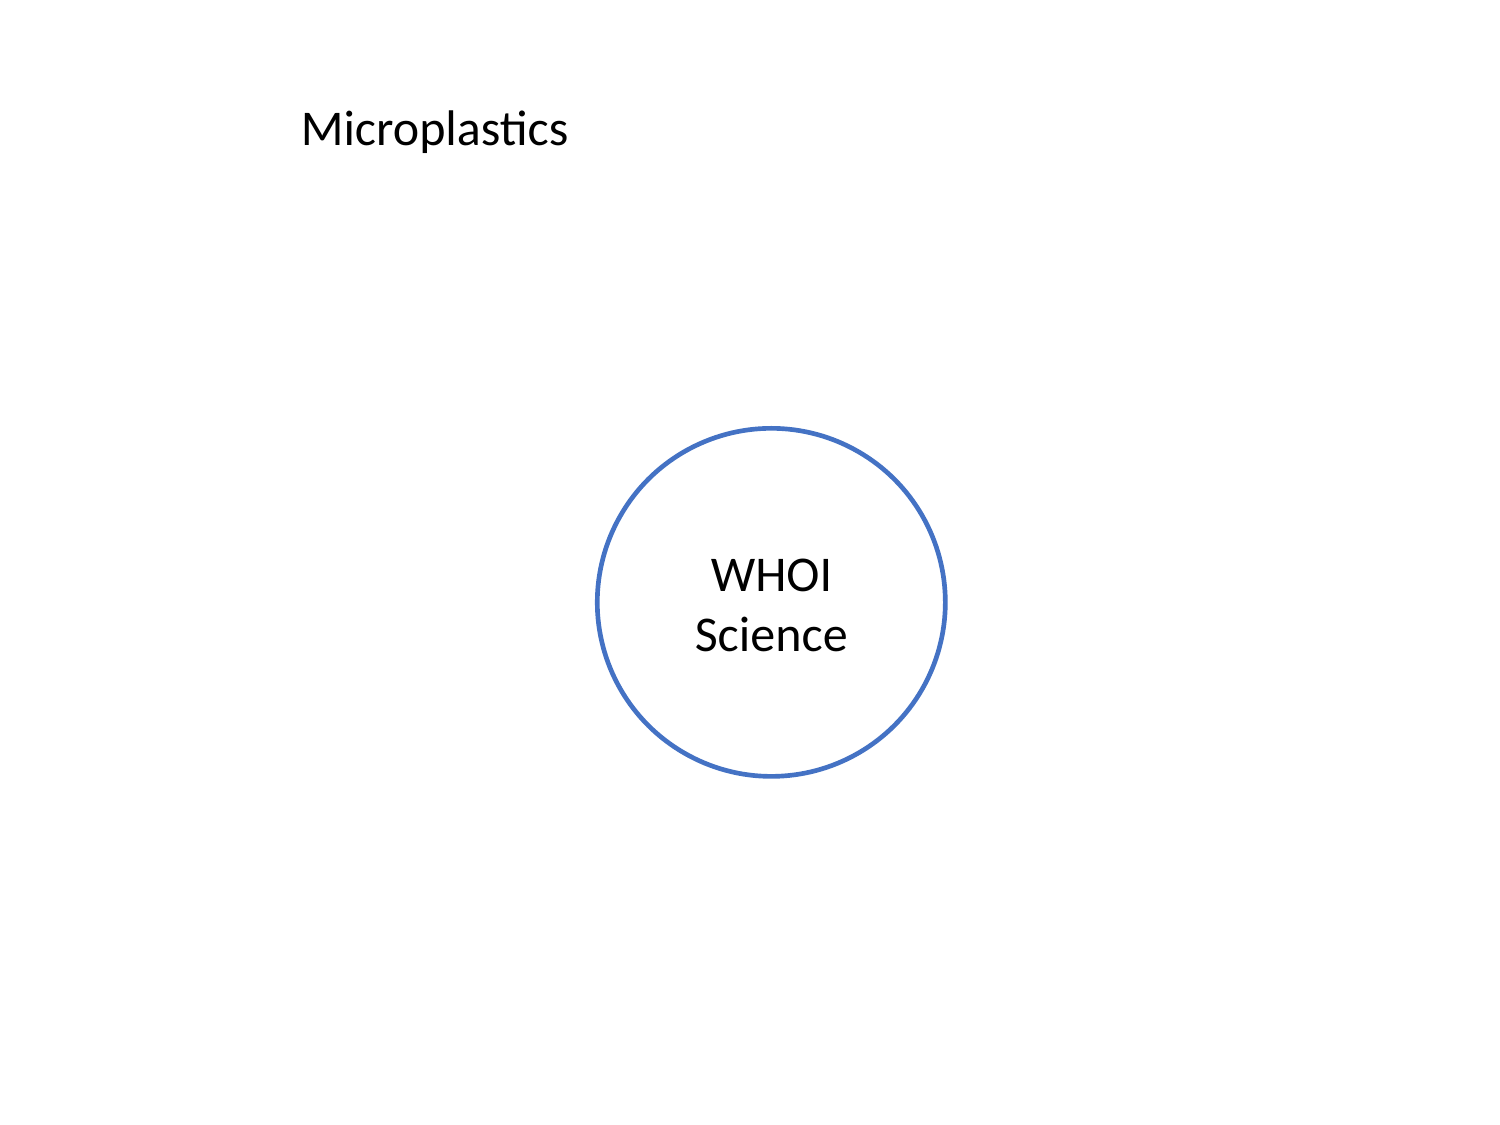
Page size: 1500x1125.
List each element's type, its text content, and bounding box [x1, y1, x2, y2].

text_box Microplastics [286, 87, 584, 163]
text_box [596, 427, 947, 778]
text_box WHOI Science [652, 534, 891, 669]
